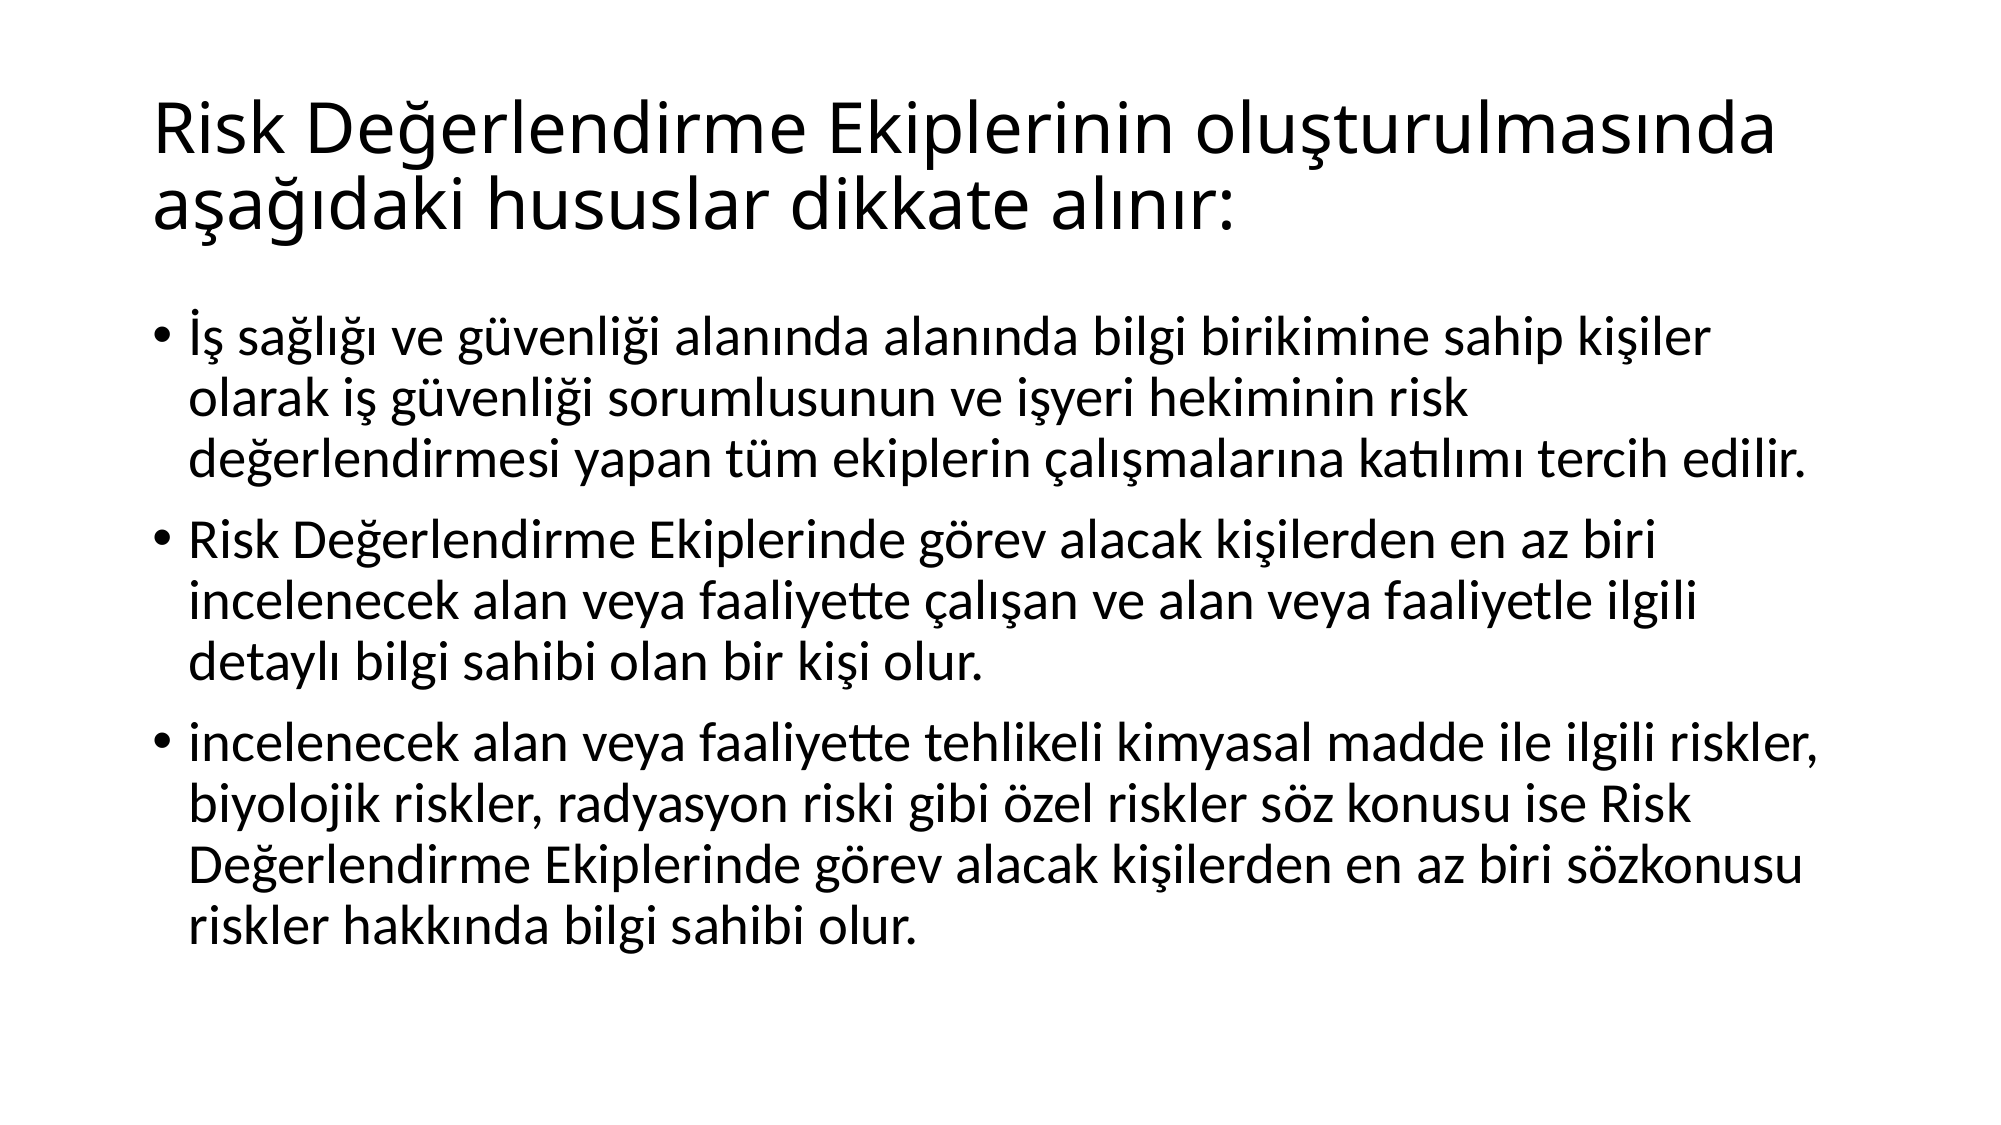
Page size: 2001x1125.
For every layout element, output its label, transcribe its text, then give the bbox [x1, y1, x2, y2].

title Risk Değerlendirme Ekiplerinin oluşturulmasında aşağıdaki hususlar dikkate alınır: [137, 59, 1863, 278]
list İş sağlığı ve güvenliği alanında alanında bilgi birikimine sahip kişiler olarak iş güvenliği sorumlusunun ve işyeri hekiminin risk değerlendirmesi yapan tüm ekiplerin çalışmalarına katılımı tercih edilir. Risk Değerlendirme Ekiplerinde görev alacak kişilerden en az biri incelenecek alan veya faaliyette çalışan ve alan veya faaliyetle ilgili detaylı bilgi sahibi olan bir kişi olur. incelenecek alan veya faaliyette tehlikeli kimyasal madde ile ilgili riskler, biyolojik riskler, radyasyon riski gibi özel riskler söz konusu ise Risk Değerlendirme Ekiplerinde görev alacak kişilerden en az biri sözkonusu riskler hakkında bilgi sahibi olur. [137, 299, 1863, 1014]
